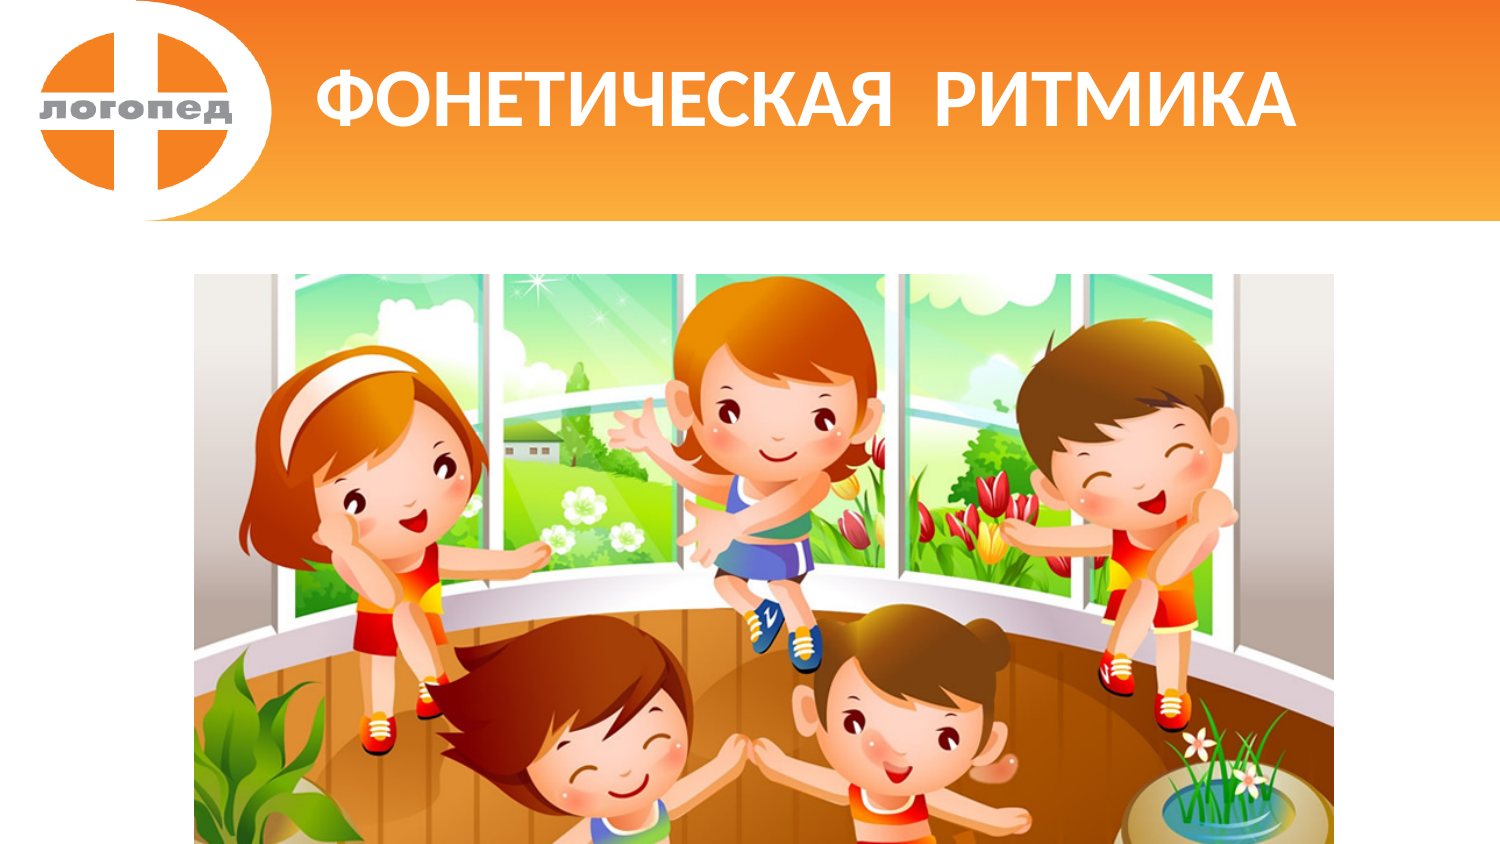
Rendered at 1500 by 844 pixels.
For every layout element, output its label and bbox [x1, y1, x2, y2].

picture [0, 0, 1500, 222]
picture [194, 273, 1335, 844]
